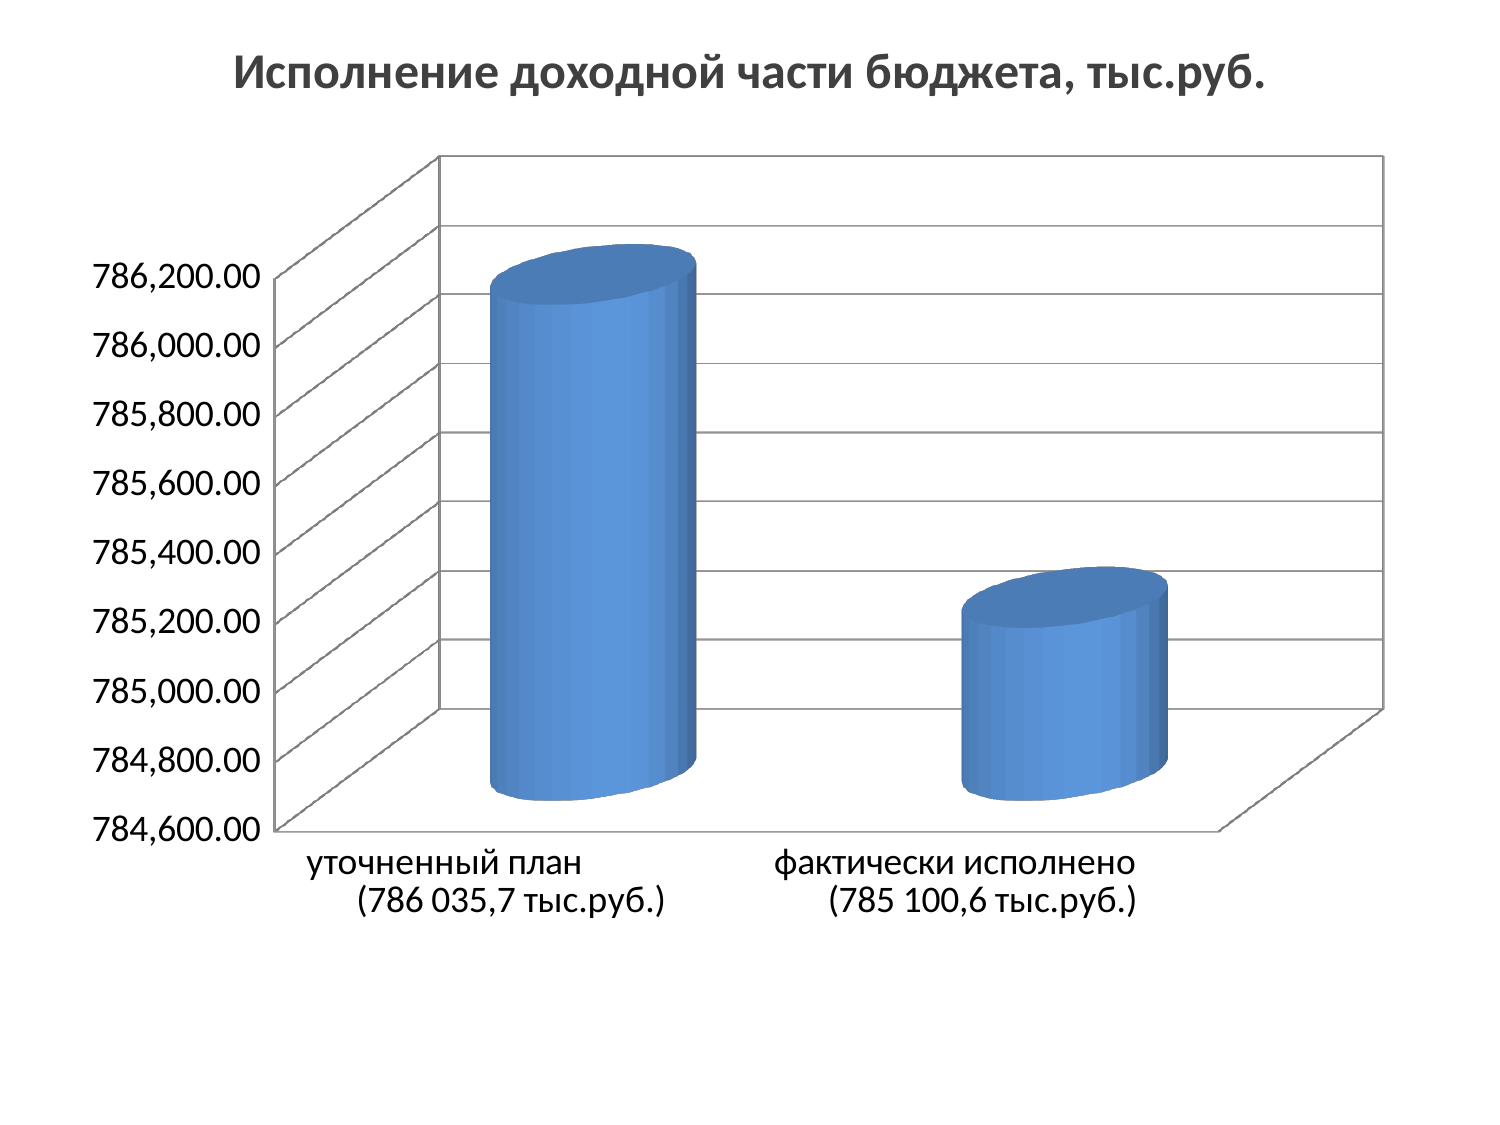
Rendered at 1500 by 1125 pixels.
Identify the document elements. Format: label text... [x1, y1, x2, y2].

subtitle Исполнение доходной части бюджета, тыс.руб. [41, 30, 1459, 126]
chart [64, 136, 1412, 941]
